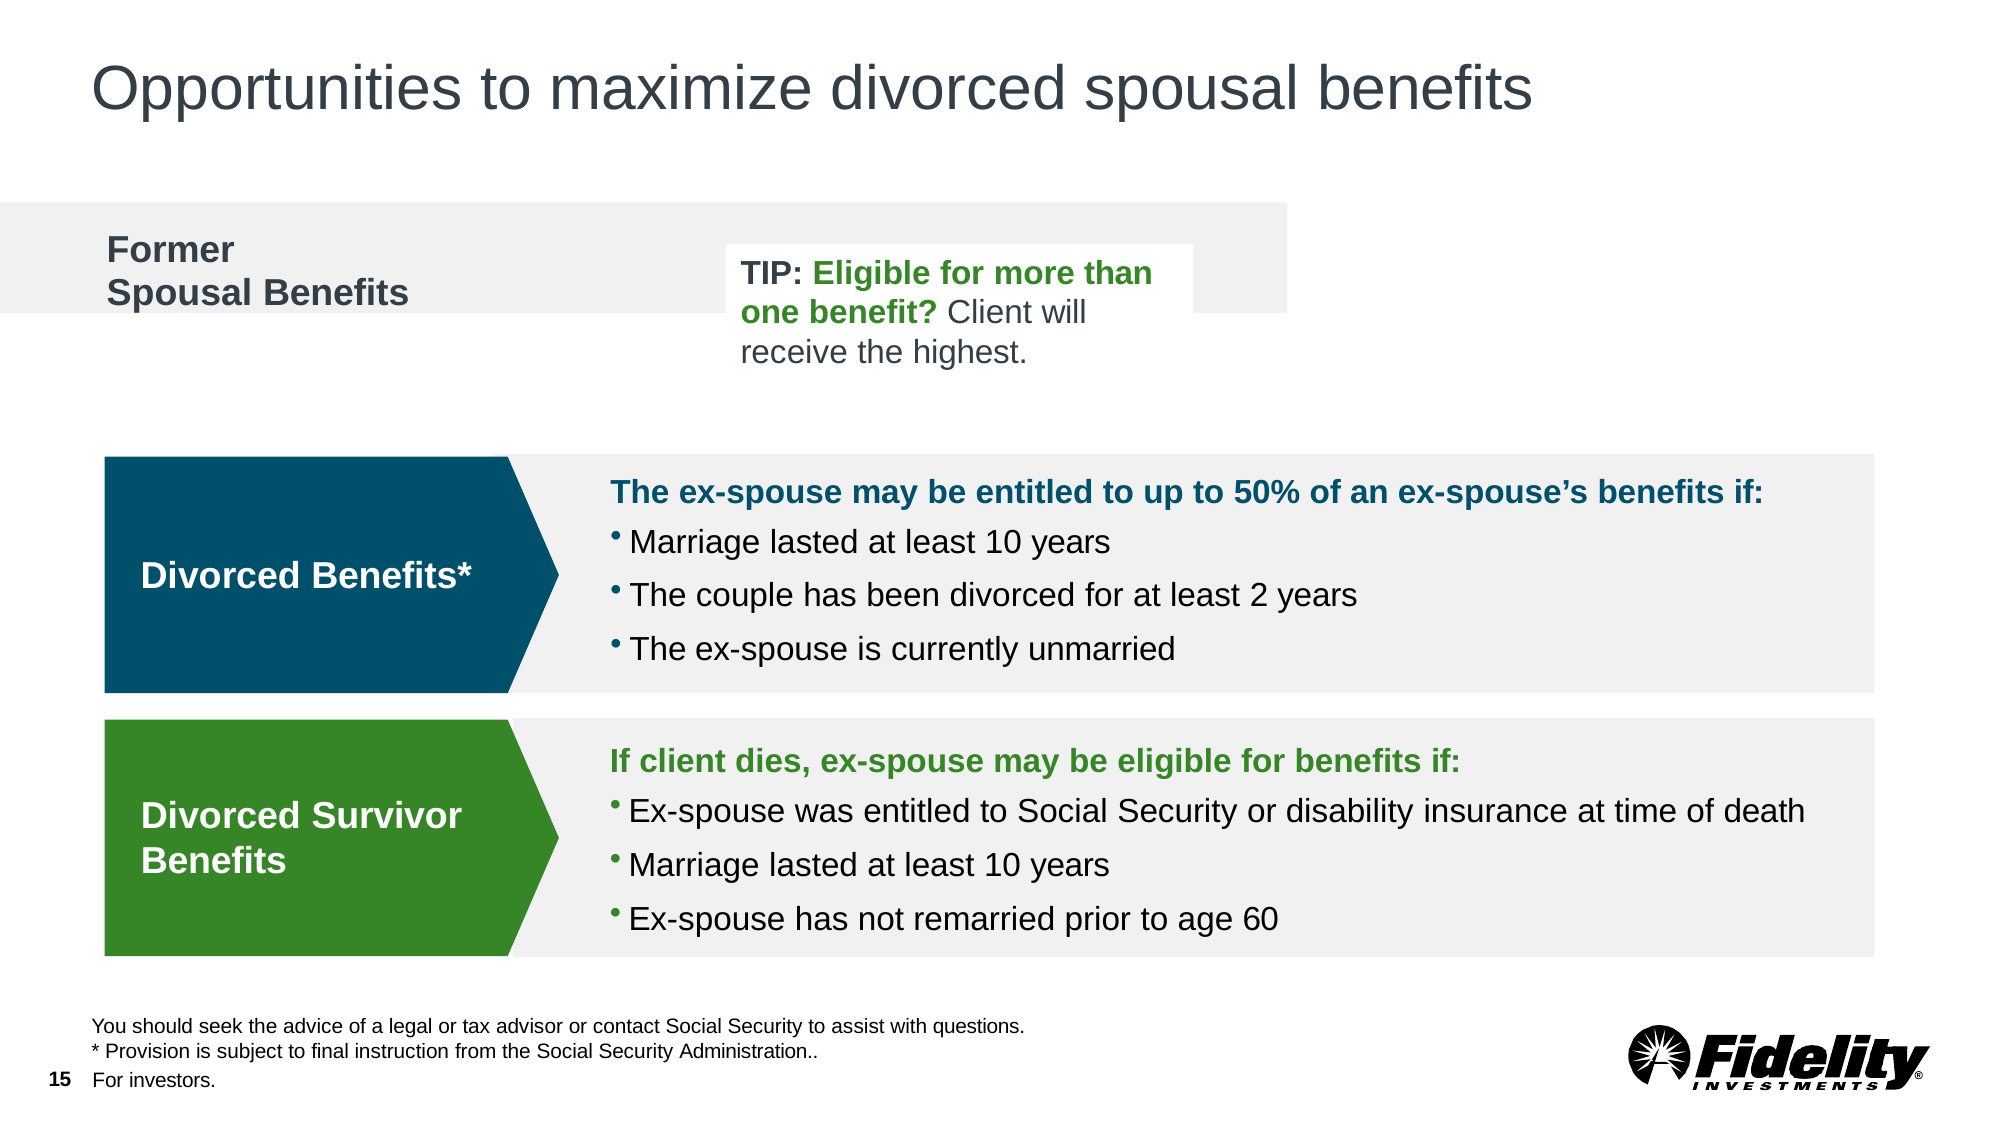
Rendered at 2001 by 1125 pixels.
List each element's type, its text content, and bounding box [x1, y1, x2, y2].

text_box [1628, 1024, 1931, 1091]
slide_number 10 [42, 1065, 80, 1125]
text_box TIP: Eligible for more than one benefit? Client will receive the highest. [725, 244, 1193, 371]
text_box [104, 717, 1875, 958]
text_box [104, 453, 1875, 694]
title Opportunities to maximize divorced spousal benefits [89, 44, 1893, 235]
text_box Former Spousal Benefits [0, 202, 1288, 313]
footer For investors. [90, 1066, 221, 1125]
text_box You should seek the advice of a legal or tax advisor or contact Social Security to assist with questions. * Provision is subject to final instruction from the Social Security Administration.. [89, 1010, 1031, 1063]
